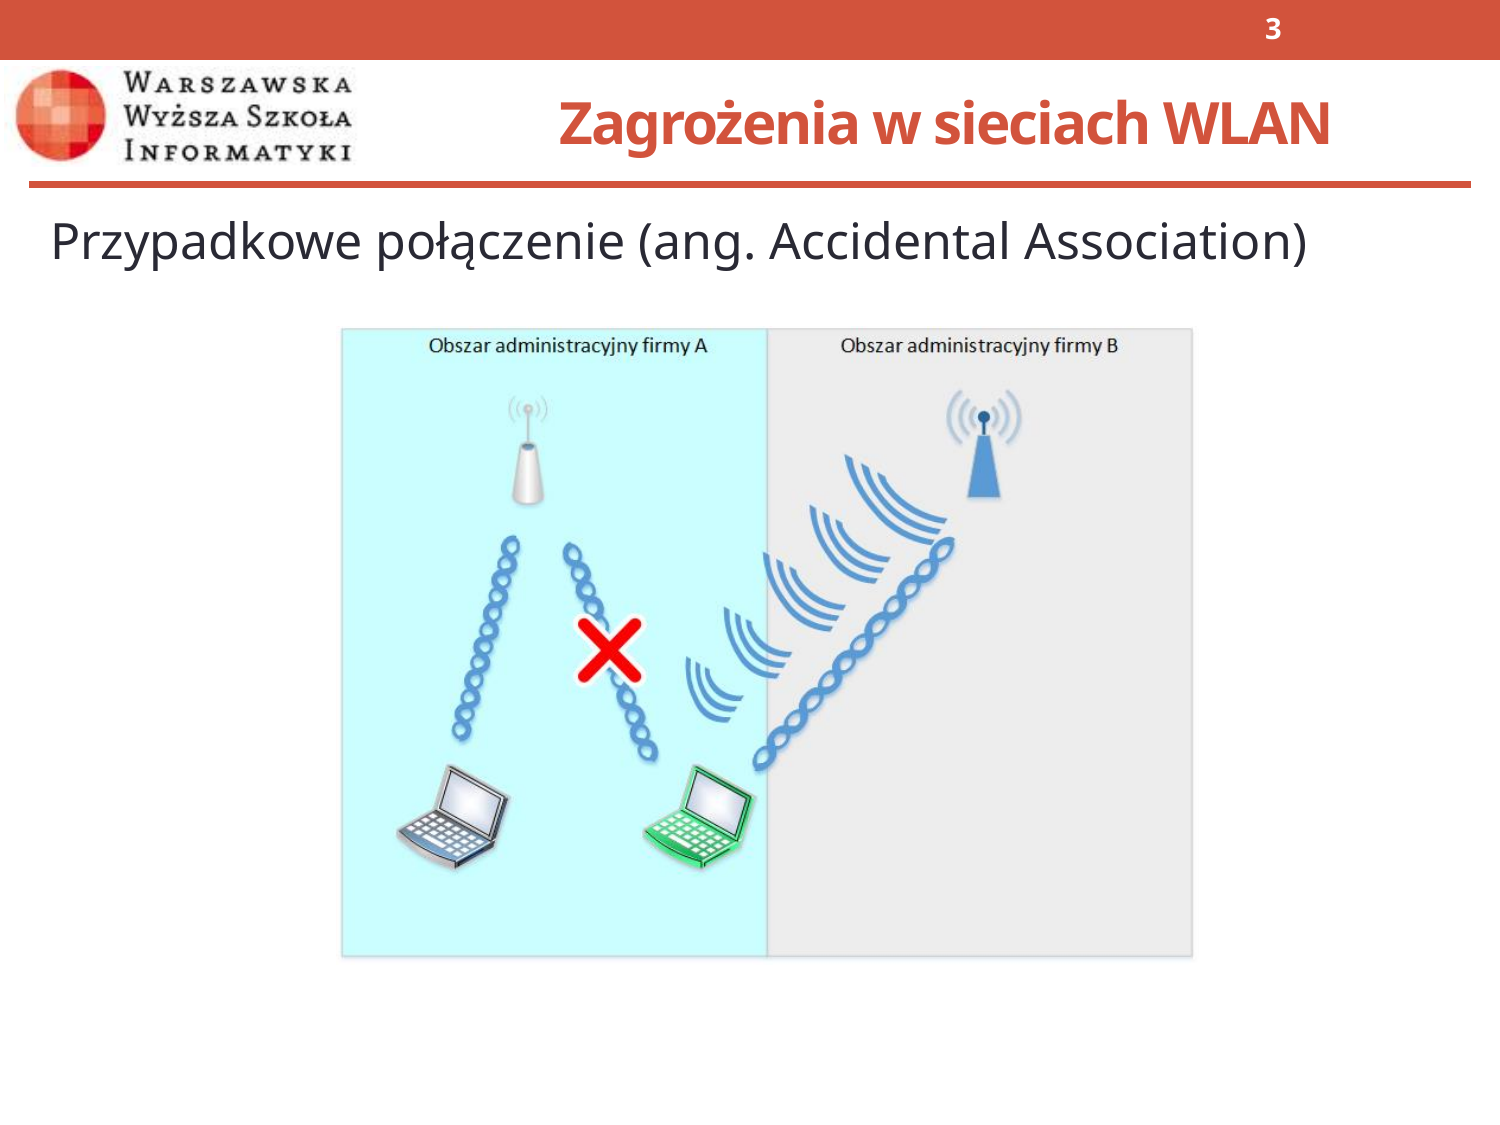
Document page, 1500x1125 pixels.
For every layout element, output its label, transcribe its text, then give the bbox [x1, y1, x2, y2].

text_box Zagrożenia w sieciach WLAN [396, 58, 1497, 185]
text_box Przypadkowe połączenie (ang. Accidental Association) [34, 202, 1483, 1106]
picture [336, 326, 1200, 965]
slide_number 3 [1250, 3, 1425, 57]
picture [3, 66, 359, 168]
